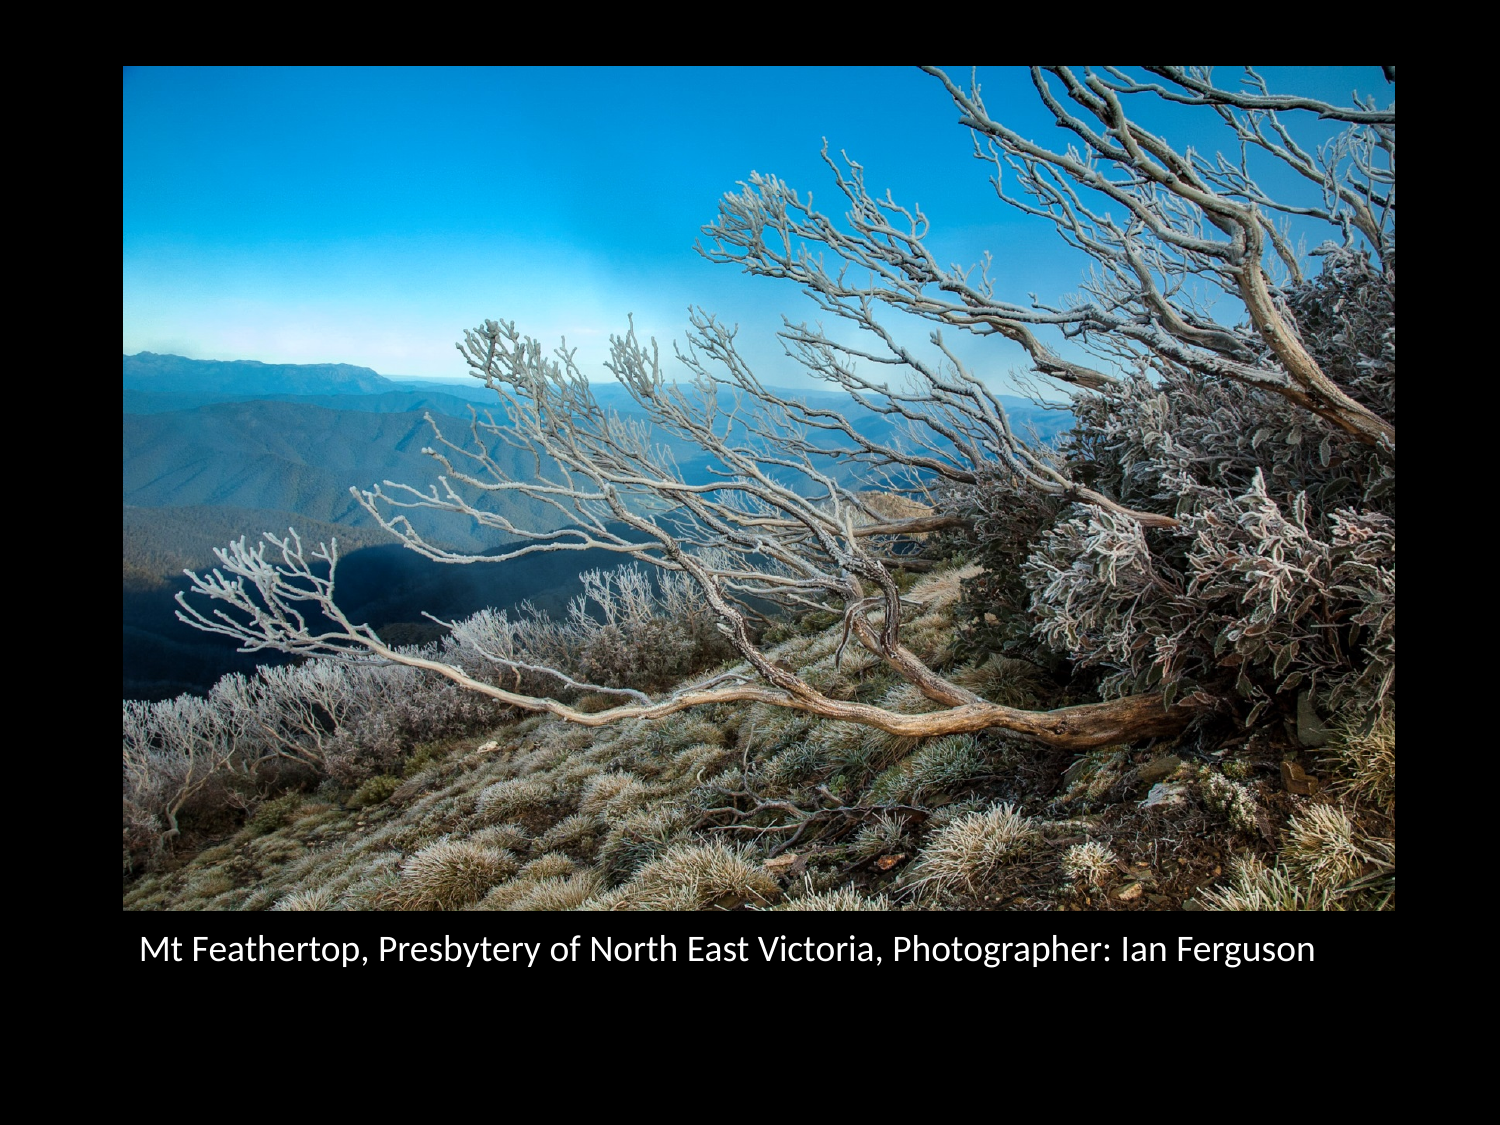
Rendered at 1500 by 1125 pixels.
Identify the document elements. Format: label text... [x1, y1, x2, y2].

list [123, 66, 1395, 912]
text_box Mt Feathertop, Presbytery of North East Victoria, Photographer: Ian Ferguson [123, 918, 1388, 977]
